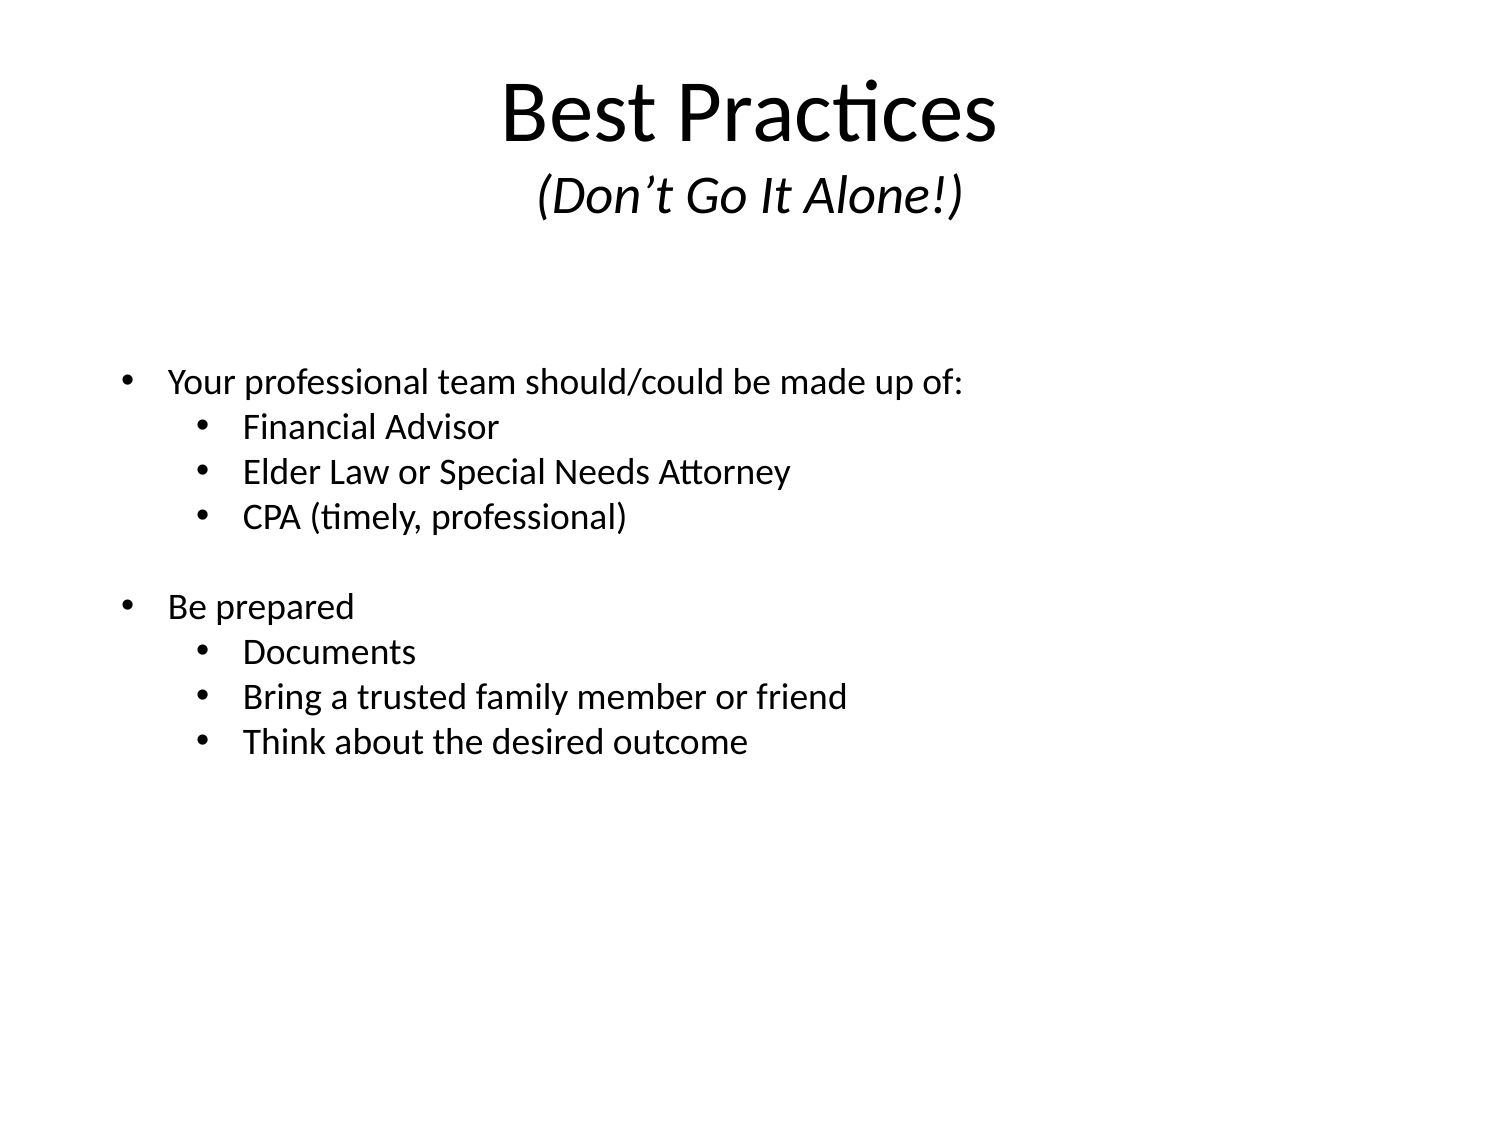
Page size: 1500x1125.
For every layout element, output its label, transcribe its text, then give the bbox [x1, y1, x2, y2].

text_box Your professional team should/could be made up of: Financial Advisor Elder Law or Special Needs Attorney CPA (timely, professional) Be prepared Documents Bring a trusted family member or friend Think about the desired outcome [106, 349, 1394, 860]
title Best Practices (Don’t Go It Alone!) [75, 45, 1425, 233]
